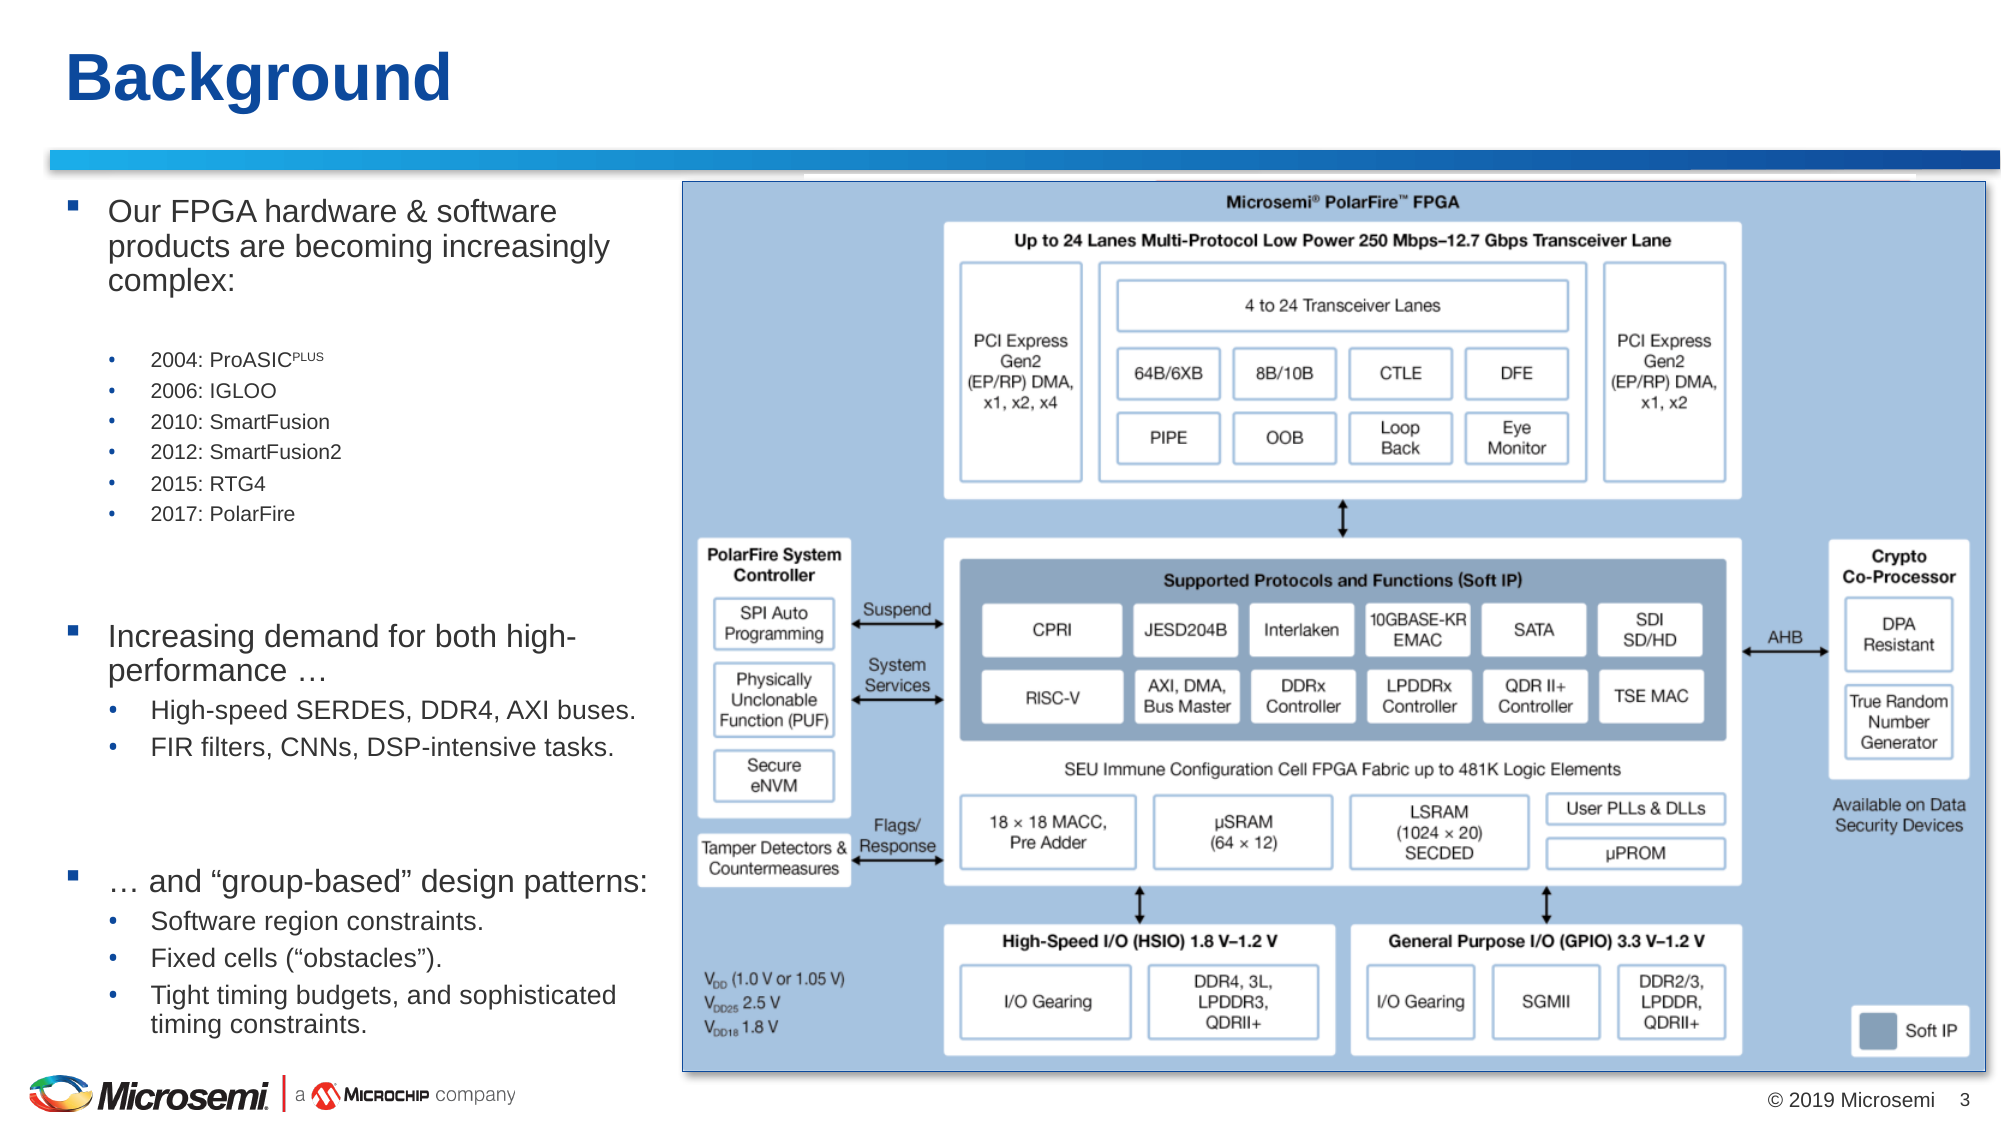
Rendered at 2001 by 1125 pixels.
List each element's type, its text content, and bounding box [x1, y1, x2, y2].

title Background [50, 0, 1950, 150]
picture [682, 174, 1986, 1083]
list Our FPGA hardware & software products are becoming increasingly complex: 2004: ProASICPLUS 2006: IGLOO 2010: SmartFusion 2012: SmartFusion2 2015: RTG4 2017: PolarFire Increasing demand for both high-performance … High-speed SERDES, DDR4, AXI buses. FIR filters, CNNs, DSP-intensive tasks. … and “group-based” design patterns: Software region constraints. Fixed cells (“obstacles”). Tight timing budgets, and sophisticated timing constraints. [50, 187, 677, 1063]
